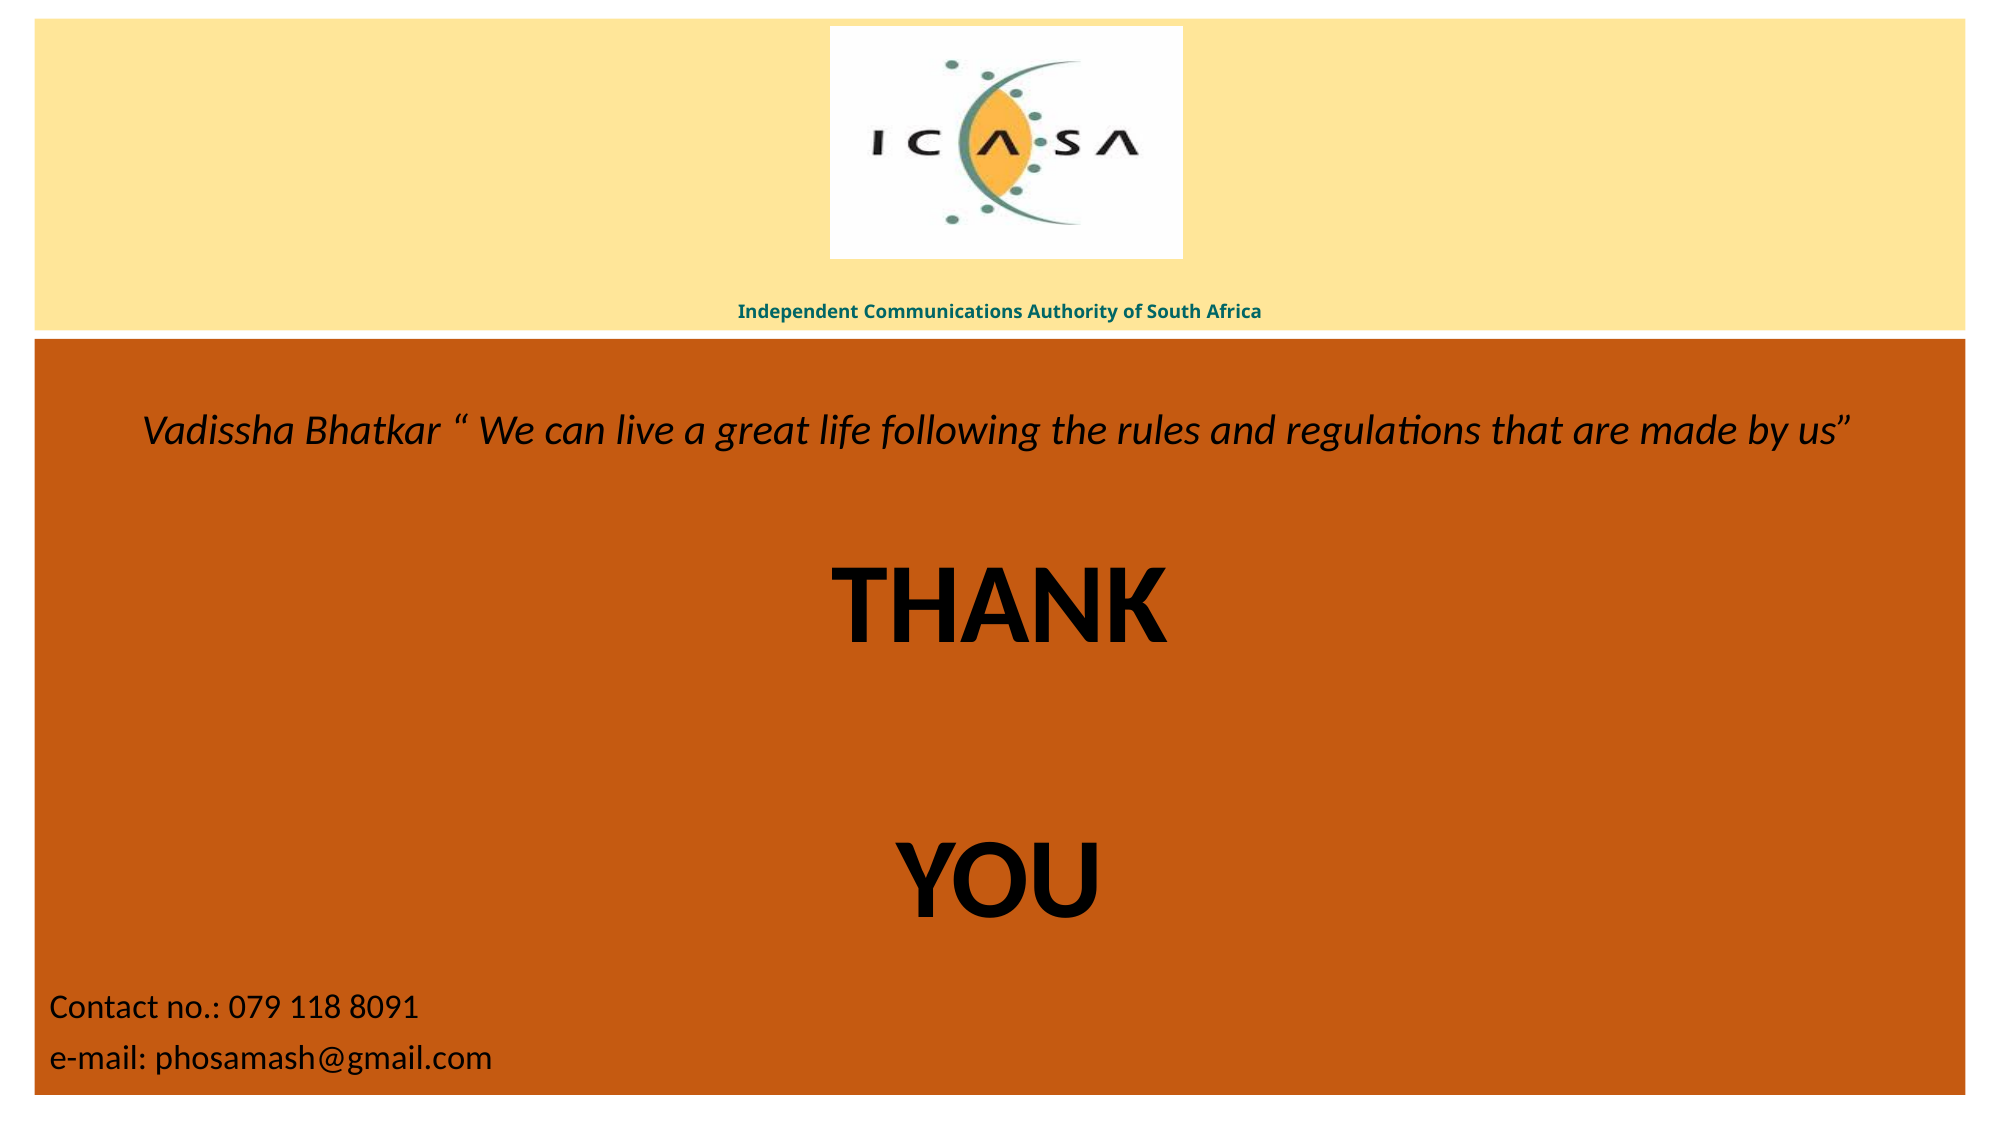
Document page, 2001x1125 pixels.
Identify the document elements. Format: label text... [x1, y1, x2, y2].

subtitle Vadissha Bhatkar “ We can live a great life following the rules and regulations that are made by us” THANK YOU Contact no.: 079 118 8091 e-mail: phosamash@gmail.com [34, 338, 1966, 1095]
slide_number 25 [1412, 1042, 1863, 1103]
title Independent Communications Authority of South Africa [34, 18, 1966, 331]
picture [830, 26, 1183, 259]
